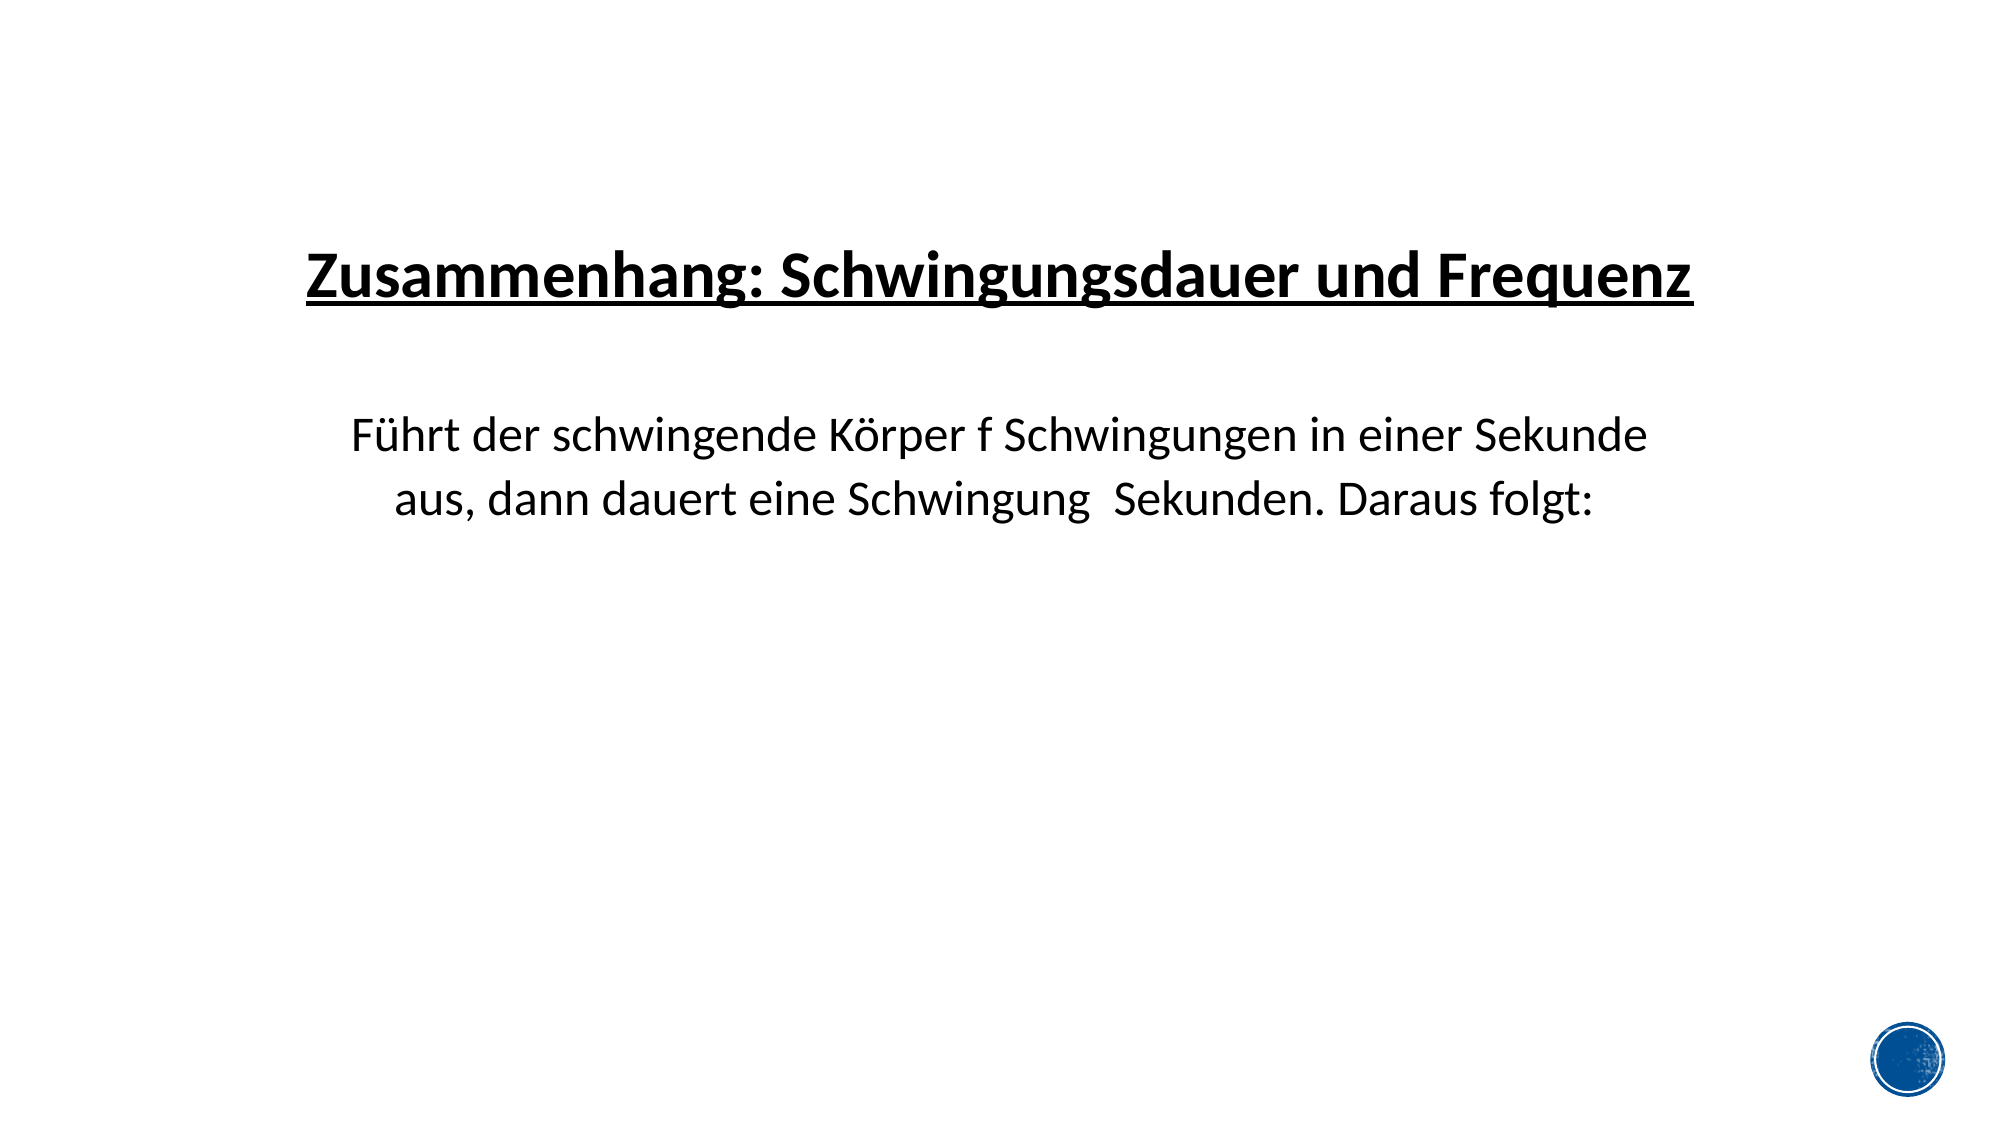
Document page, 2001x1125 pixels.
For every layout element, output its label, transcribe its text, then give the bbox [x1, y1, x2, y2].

text_box Zusammenhang: Schwingungsdauer und Frequenz [50, 223, 1950, 318]
